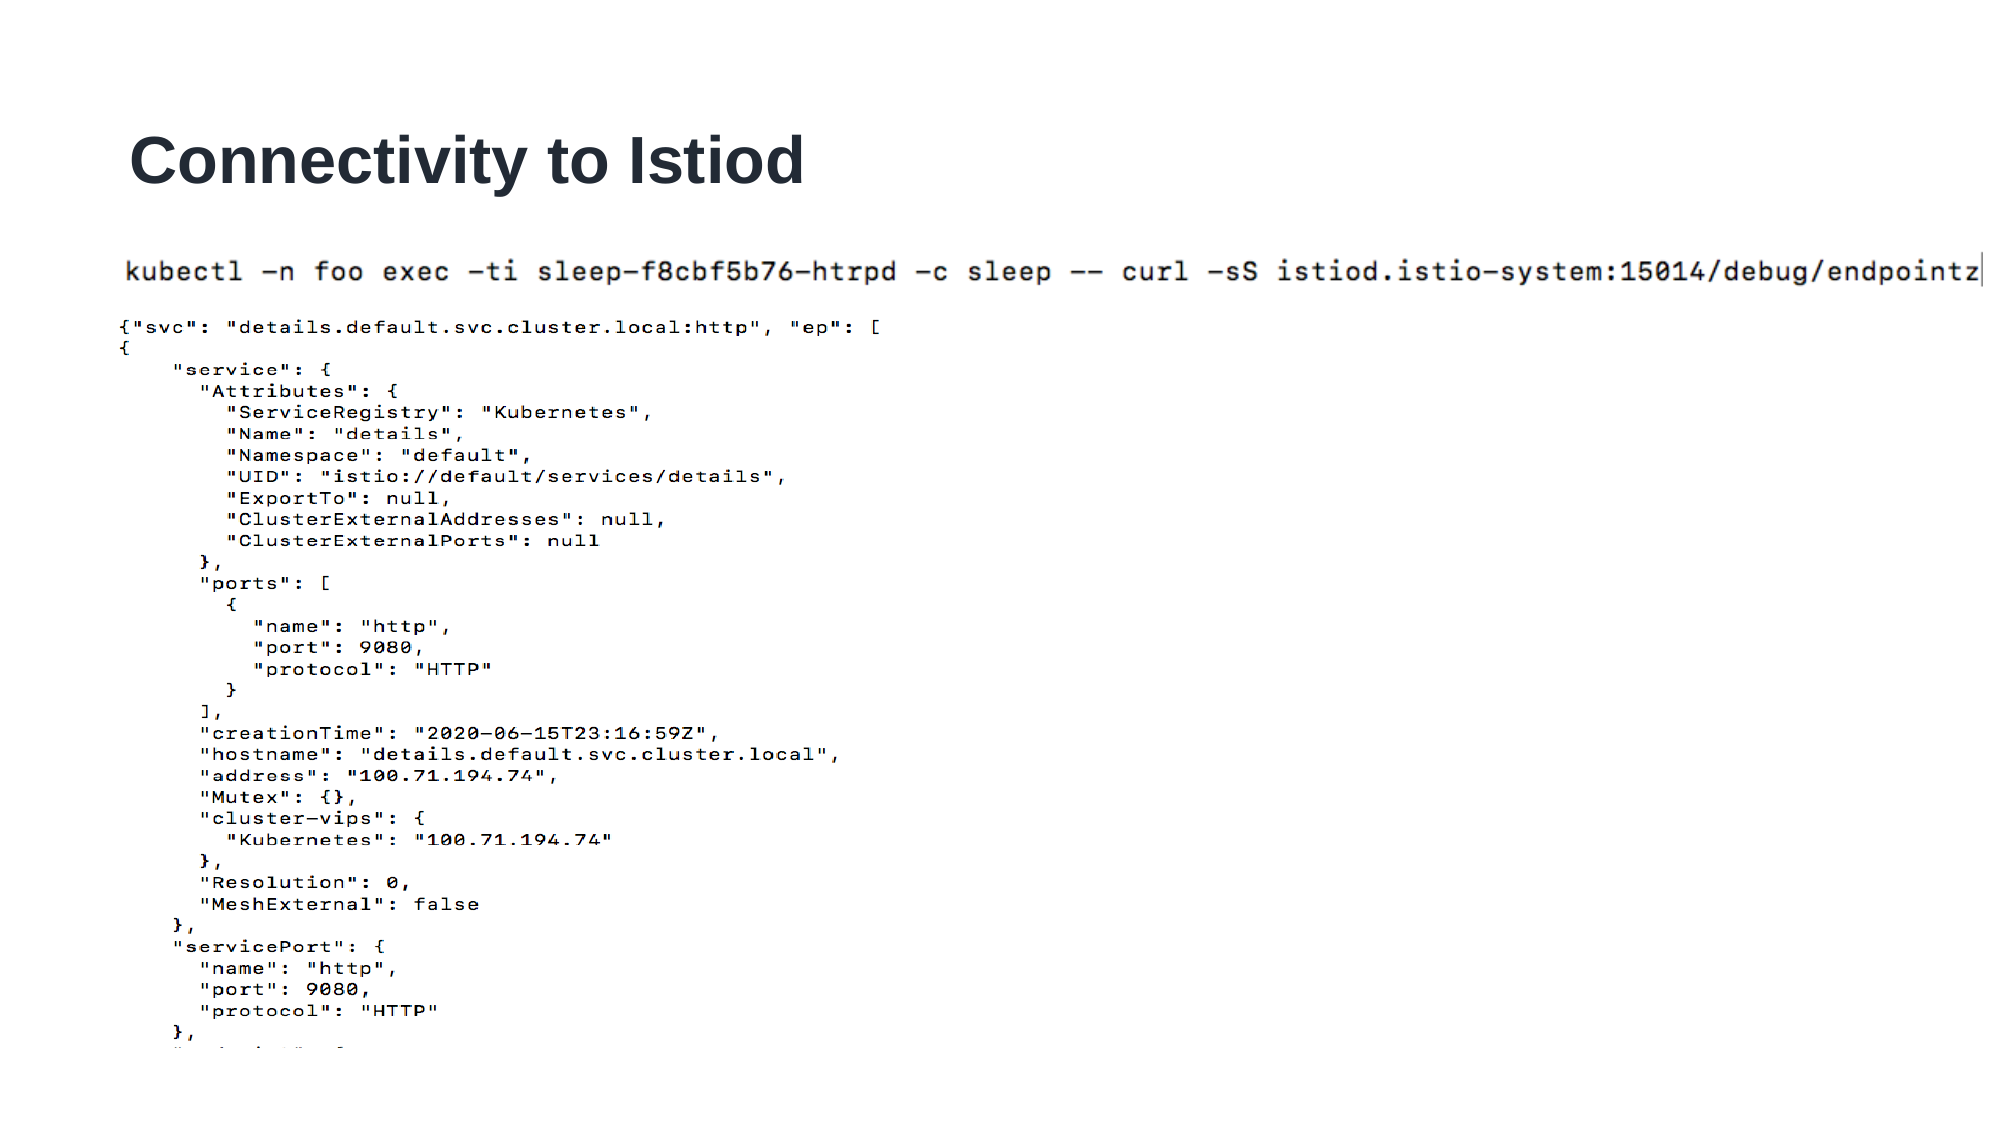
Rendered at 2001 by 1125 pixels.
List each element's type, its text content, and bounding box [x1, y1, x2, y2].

picture [117, 231, 1983, 1049]
text_box Connectivity to Istiod [121, 128, 1879, 225]
